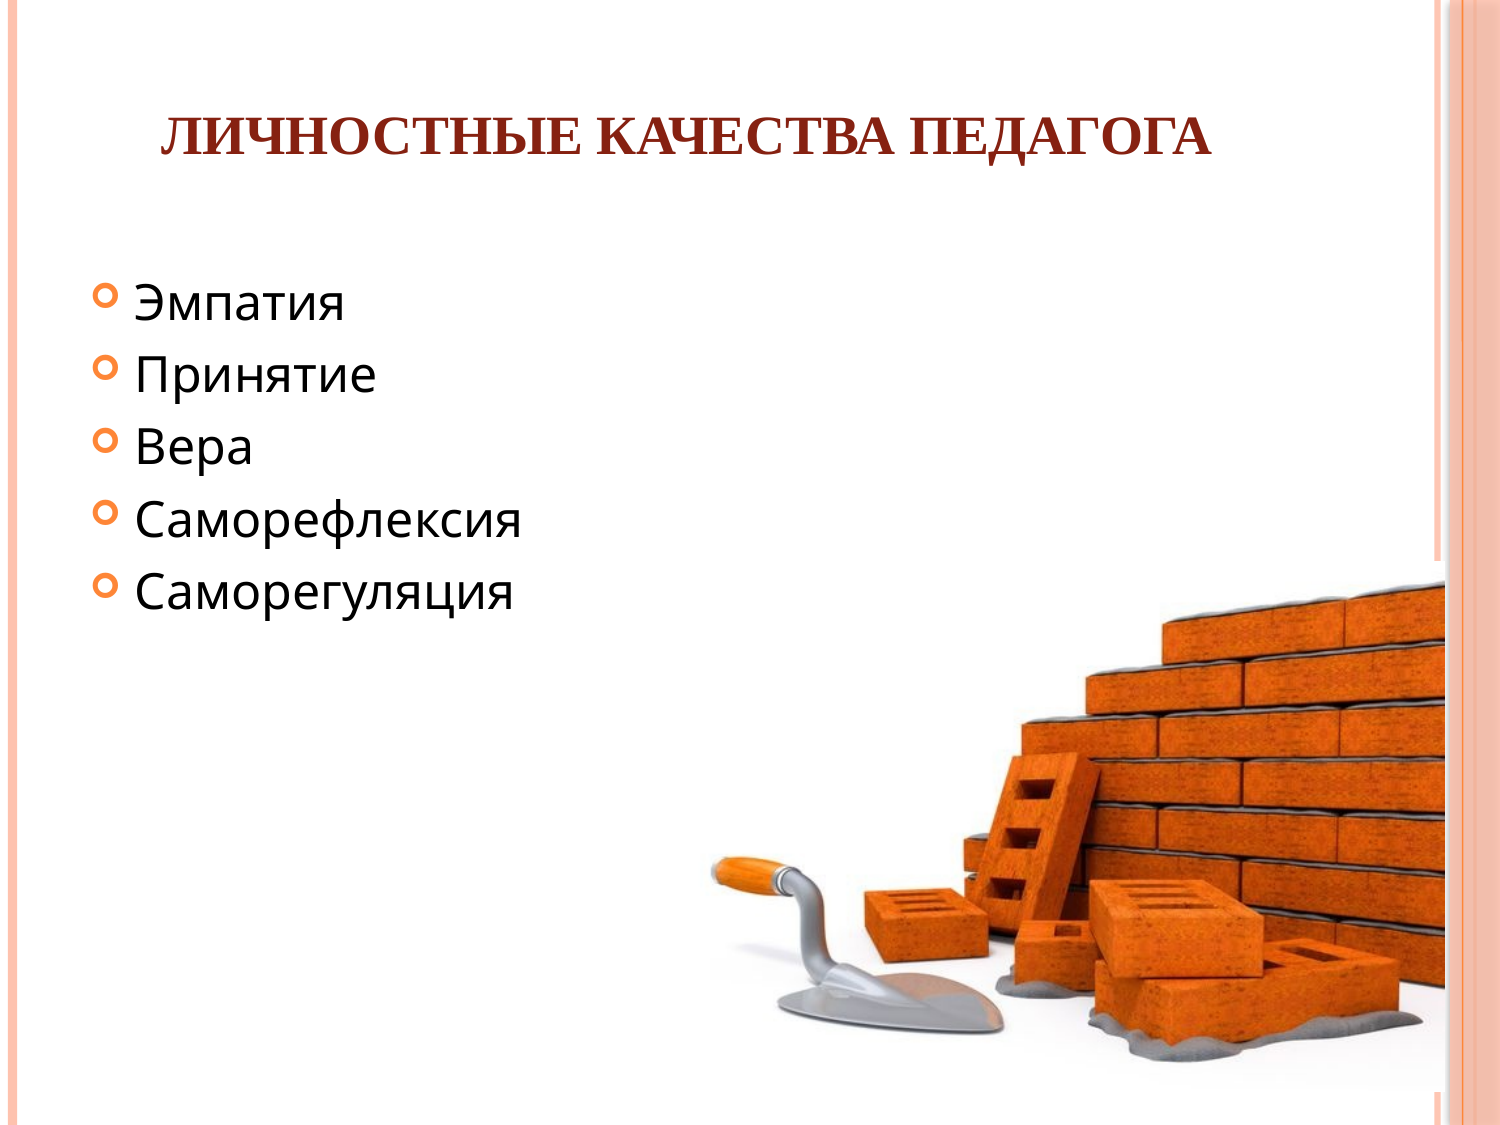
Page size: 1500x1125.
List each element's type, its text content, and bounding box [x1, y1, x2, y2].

title Личностные качества педагога [75, 45, 1300, 173]
list Эмпатия Принятие Вера Саморефлексия Саморегуляция [75, 262, 1300, 1062]
picture [595, 560, 1446, 1092]
